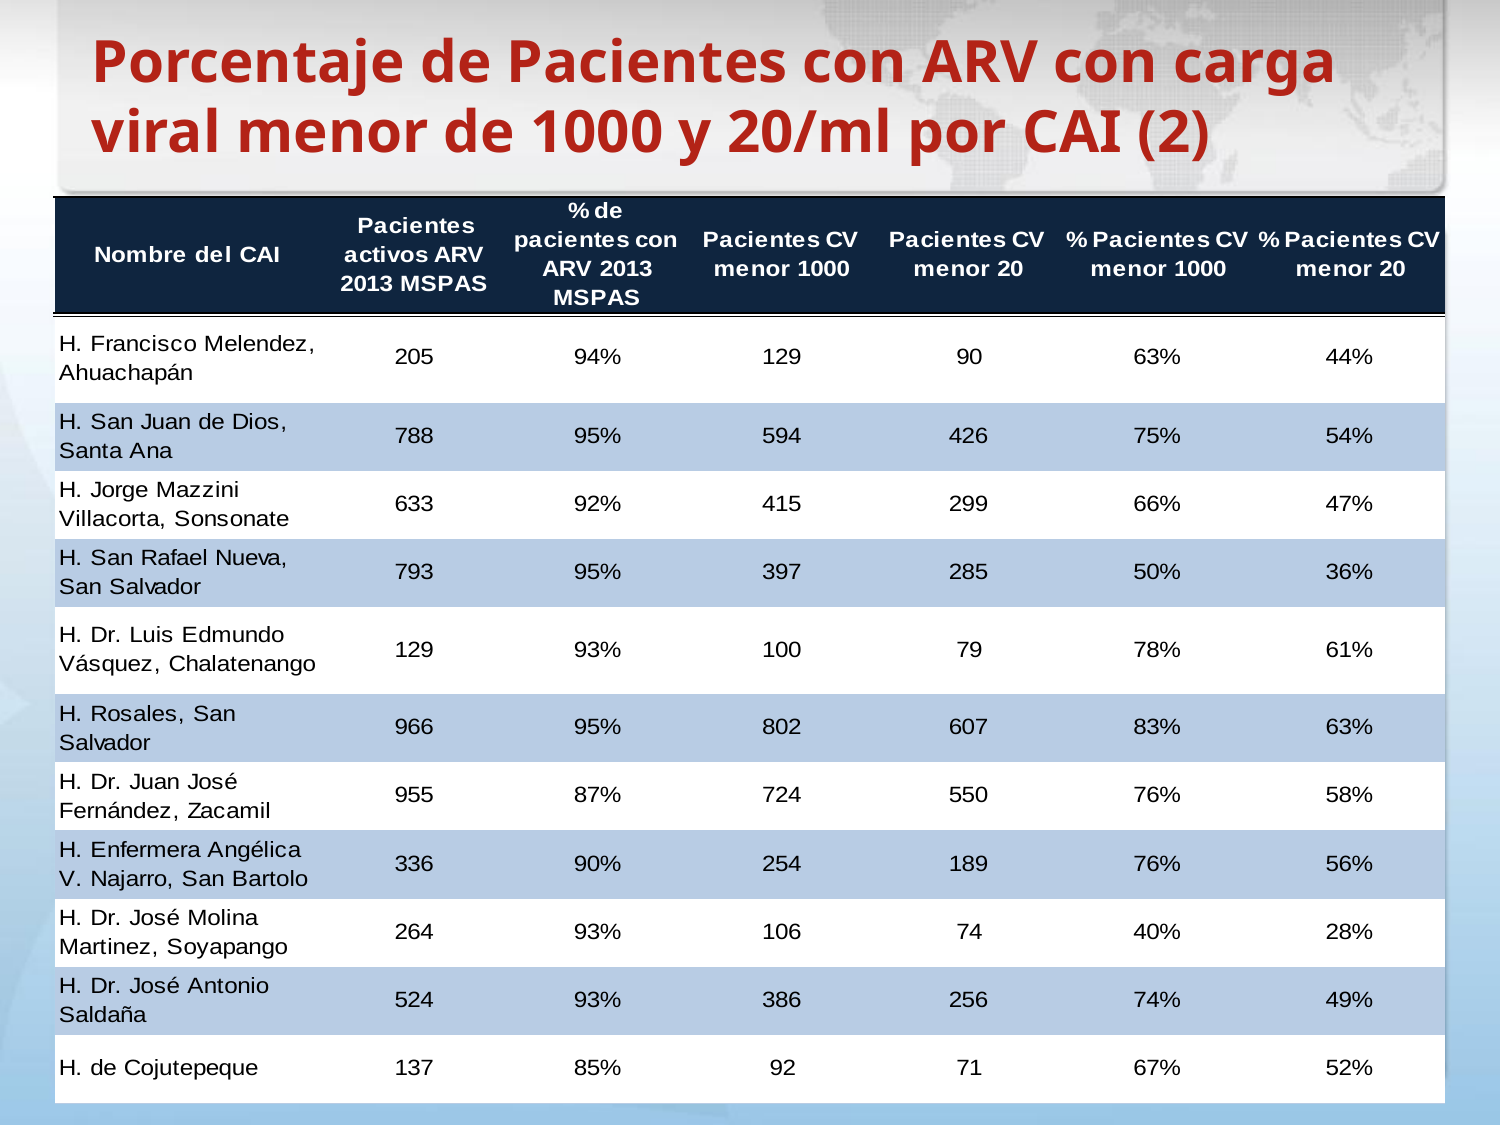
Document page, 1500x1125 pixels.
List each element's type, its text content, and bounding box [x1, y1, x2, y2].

title Porcentaje de Pacientes con ARV con carga viral menor de 1000 y 20/ml por CAI (2) [76, 0, 1427, 188]
picture [0, 0, 1500, 1125]
